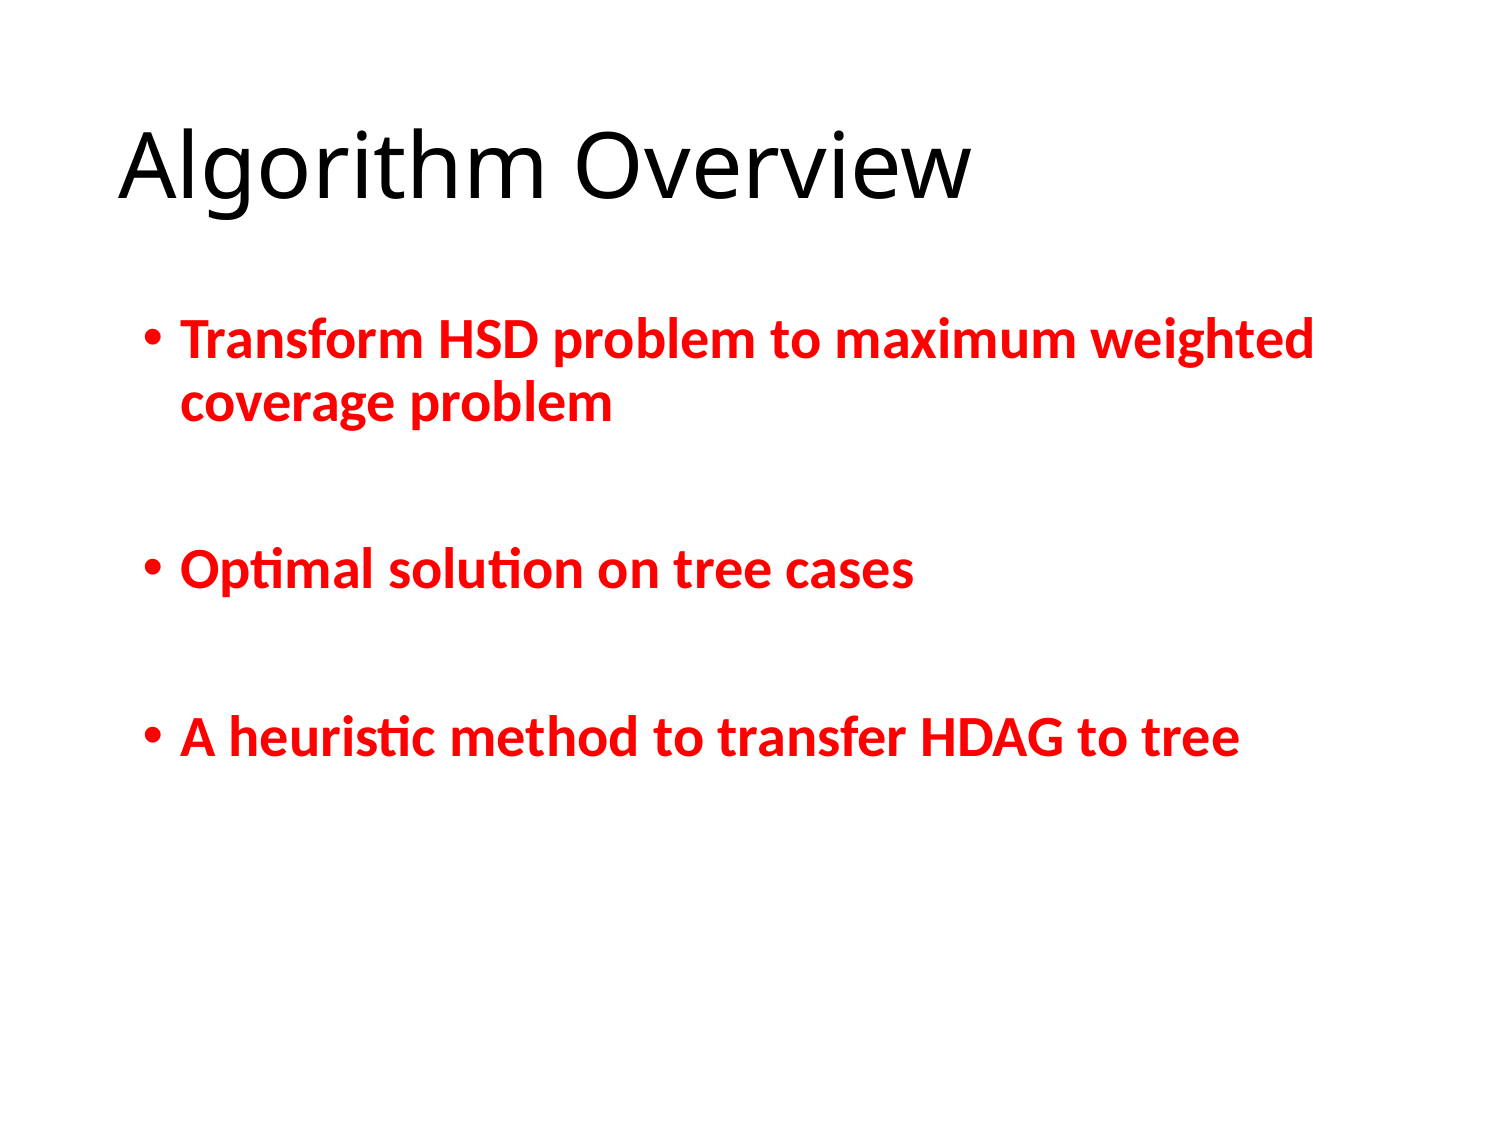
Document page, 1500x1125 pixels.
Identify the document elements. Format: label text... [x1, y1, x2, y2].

title Algorithm Overview [103, 59, 1397, 278]
list Transform HSD problem to maximum weighted coverage problem Optimal solution on tree cases A heuristic method to transfer HDAG to tree [127, 301, 1348, 1030]
